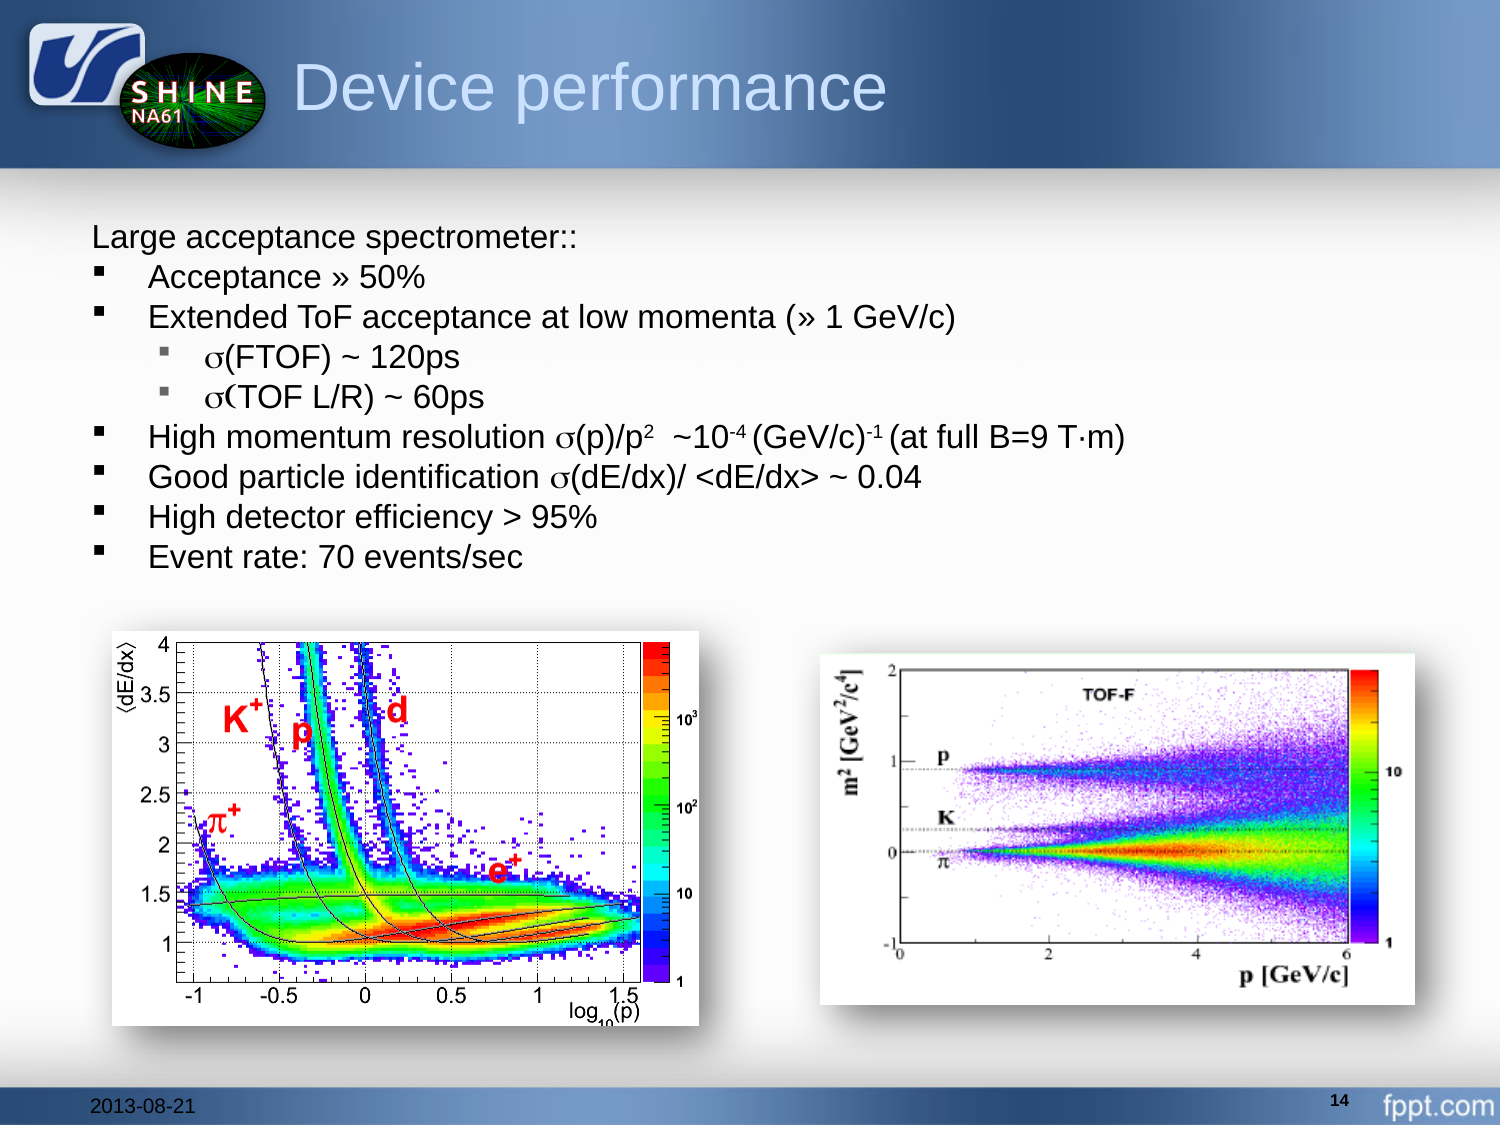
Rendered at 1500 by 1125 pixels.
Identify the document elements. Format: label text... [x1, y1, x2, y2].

title Device performance [277, 7, 1425, 161]
list Large acceptance spectrometer:: Acceptance » 50% Extended ToF acceptance at low momenta (» 1 GeV/c) s(FTOF) ~ 120ps s(TOF L/R) ~ 60ps High momentum resolution s(p)/p2 ~10-4 (GeV/c)-1 (at full B=9 T∙m) Good particle identification s(dE/dx)/ <dE/dx> ~ 0.04 High detector efficiency > 95% Event rate: 70 events/sec [76, 208, 1425, 1047]
slide_number 14 [1104, 1082, 1365, 1118]
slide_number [75, 1085, 384, 1118]
picture [0, 0, 1500, 1125]
